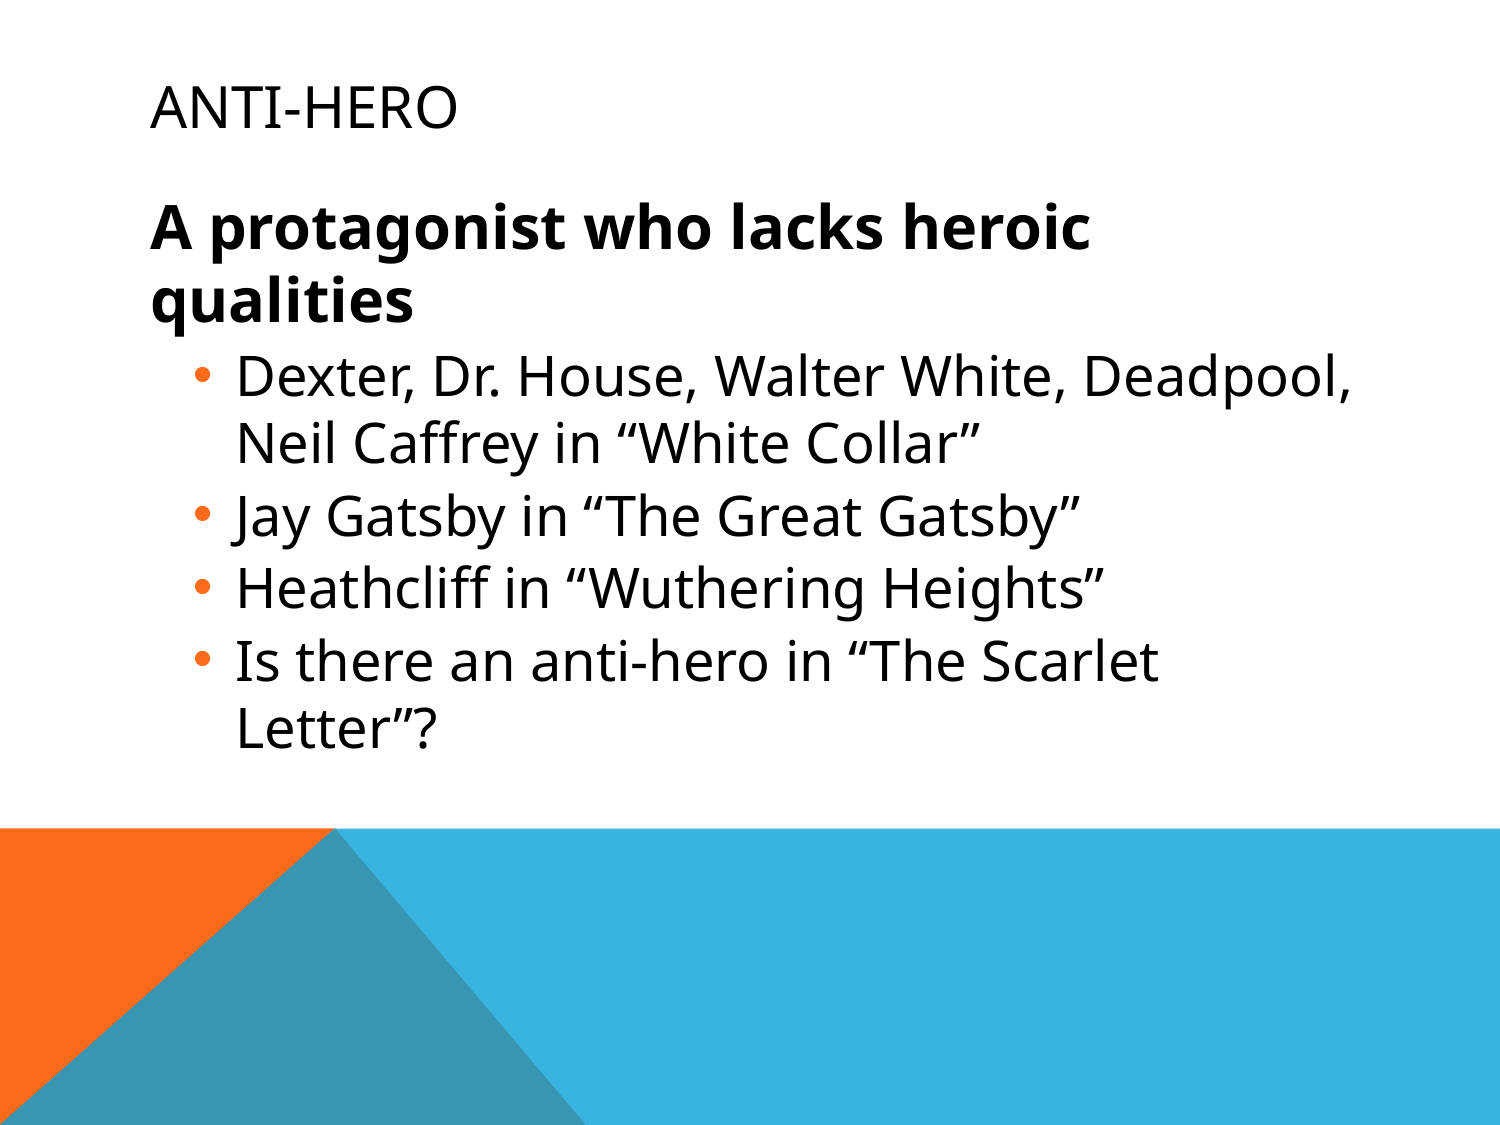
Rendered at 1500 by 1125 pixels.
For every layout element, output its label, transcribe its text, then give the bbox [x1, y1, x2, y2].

title Anti-hero [135, 60, 1369, 150]
list A protagonist who lacks heroic qualities Dexter, Dr. House, Walter White, Deadpool, Neil Caffrey in “White Collar” Jay Gatsby in “The Great Gatsby” Heathcliff in “Wuthering Heights” Is there an anti-hero in “The Scarlet Letter”? [135, 180, 1369, 768]
